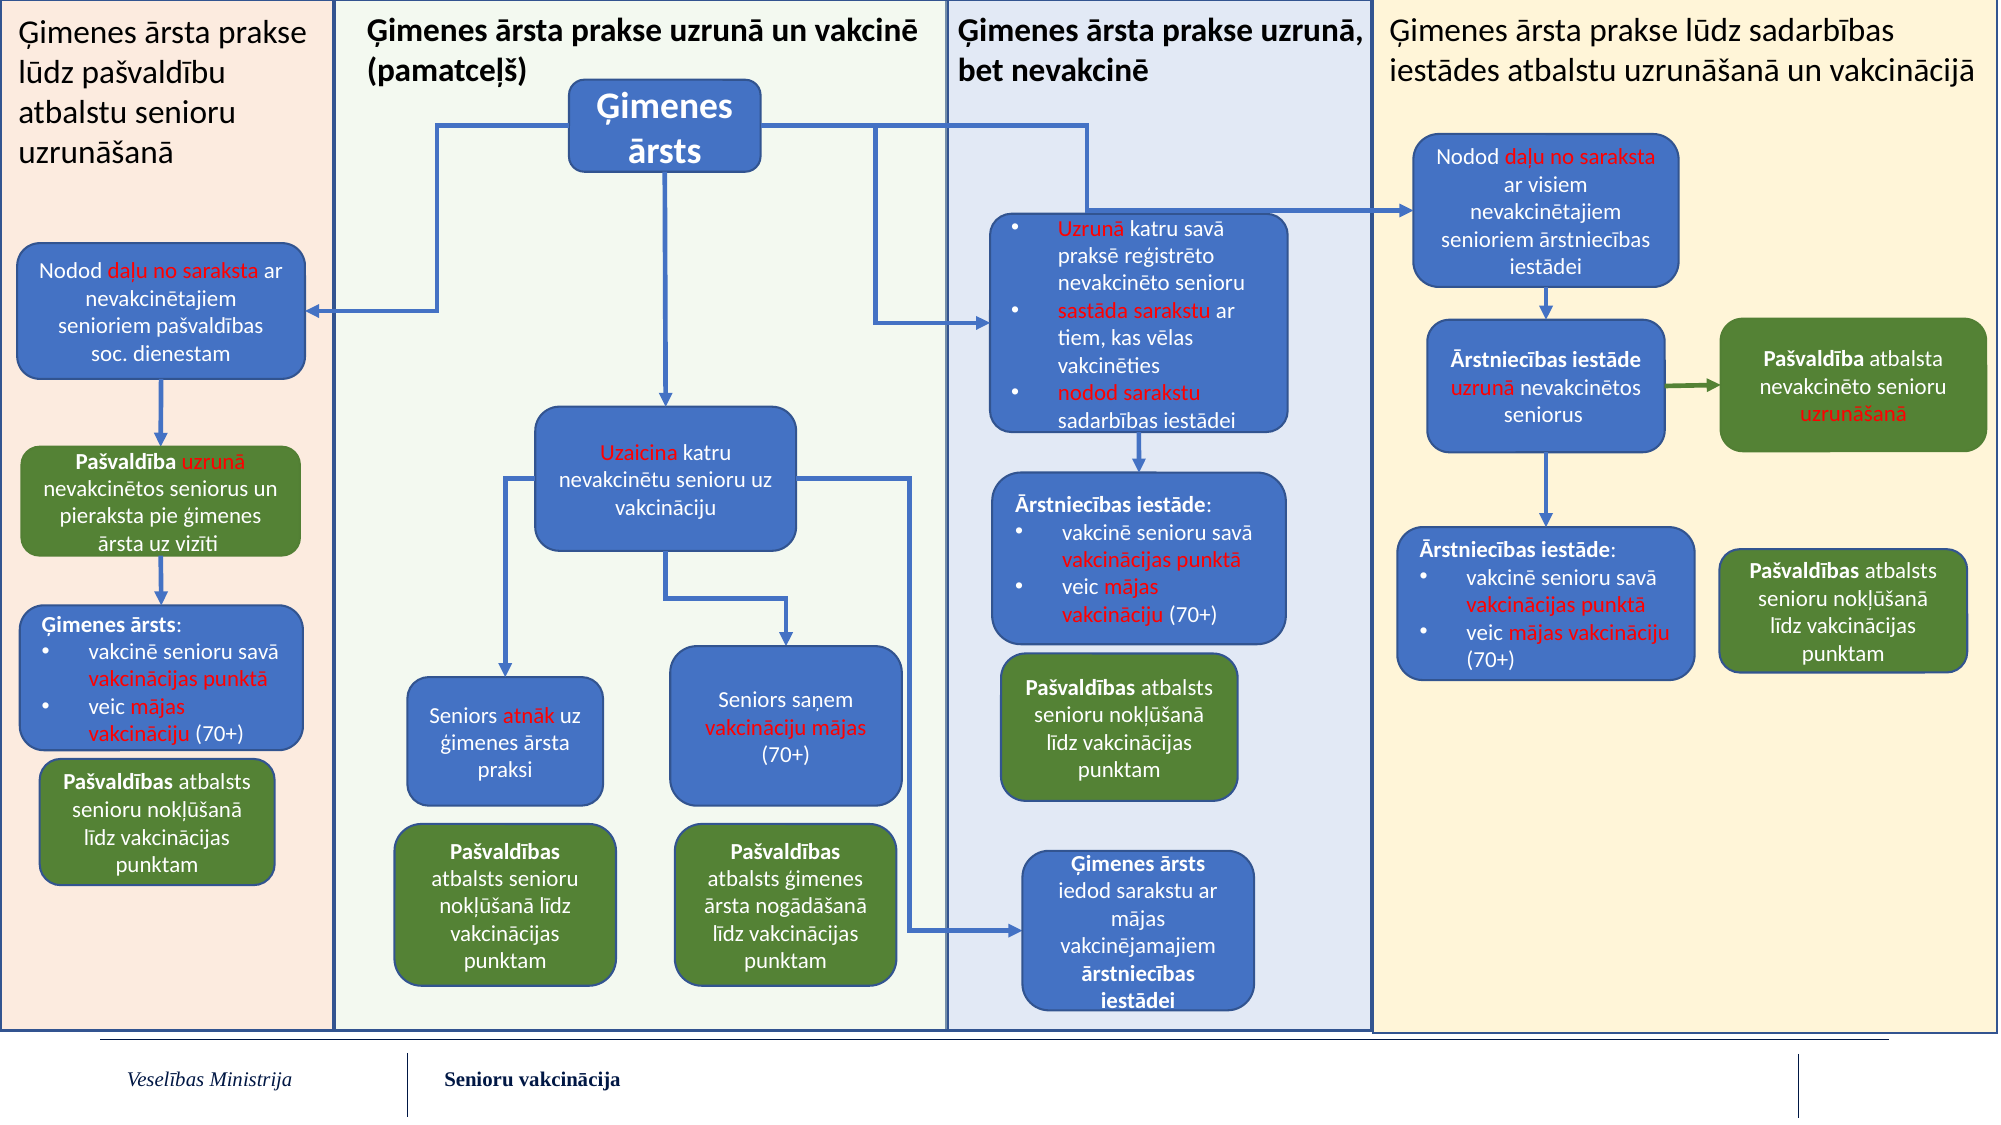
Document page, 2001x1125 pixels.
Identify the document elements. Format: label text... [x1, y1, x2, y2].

text_box Ģimenes ārsts [567, 78, 762, 173]
text_box Senioru vakcinācija [429, 1058, 637, 1099]
text_box Nodod daļu no saraksta ar nevakcinētajiem senioriem pašvaldības soc. dienestam [16, 242, 307, 380]
text_box Ģimenes ārsta prakse uzrunā, bet nevakcinē [943, 0, 1421, 96]
text_box Veselības Ministrija [111, 1058, 314, 1099]
text_box [991, 211, 1085, 223]
text_box [949, 96, 1372, 125]
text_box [678, 538, 774, 659]
text_box Ārstniecības iestāde: vakcinē senioru savā vakcinācijas punktā veic mājas vakcināciju (70+) [1002, 471, 1287, 646]
text_box Pašvaldības atbalsts senioru nokļūšanā līdz vakcinācijas punktam [1718, 548, 1969, 674]
text_box Seniors saņem vakcināciju mājas (70+) [669, 645, 796, 807]
text_box Ģimenes ārsts: vakcinē senioru savā vakcinācijas punktā veic mājas vakcināciju (70+) [18, 604, 304, 752]
text_box Ārstniecības iestāde uzrunā nevakcinētos seniorus [1426, 318, 1666, 454]
text_box Nodod daļu no saraksta ar visiem nevakcinētajiem senioriem ārstniecības iestādei [1412, 132, 1680, 288]
text_box [1372, 0, 1998, 1034]
text_box Pašvaldība atbalsta nevakcinēto senioru uzrunāšanā [1719, 317, 1988, 453]
text_box Pašvaldības atbalsts senioru nokļūšanā līdz vakcinācijas punktam [393, 822, 618, 987]
text_box Ģimenes ārsts iedod sarakstu ar mājas vakcinējamajiem ārstniecības iestādei [1021, 849, 1256, 1012]
text_box Pašvaldības atbalsts ģimenes ārsta nogādāšanā līdz vakcinācijas punktam [673, 822, 898, 987]
text_box [334, 165, 949, 1032]
text_box [762, 96, 949, 123]
text_box Ģimenes ārsta prakse uzrunā un vakcinē (pamatceļš) [352, 1, 943, 96]
text_box Pašvaldības atbalsts senioru nokļūšanā līdz vakcinācijas punktam [1023, 652, 1239, 802]
text_box Uzrunā katru savā praksē reģistrēto nevakcinēto senioru sastāda sarakstu ar tiem, kas vēlas vakcinēties nodod sarakstu sadarbības iestādei [988, 212, 1289, 434]
text_box Uzaicina katru nevakcinētu senioru uz vakcināciju [534, 405, 798, 552]
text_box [760, 125, 991, 323]
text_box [305, 125, 569, 312]
text_box Pašvaldība uzrunā nevakcinētos seniorus un pieraksta pie ģimenes ārsta uz vizīti [20, 445, 301, 557]
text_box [762, 125, 1414, 211]
text_box [949, 213, 1372, 1032]
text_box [796, 478, 1023, 931]
text_box Ģimenes ārsta prakse lūdz sadarbības iestādes atbalstu uzrunāšanā un vakcinācijā [1374, 1, 1995, 96]
text_box Ārstniecības iestāde: vakcinē senioru savā vakcinācijas punktā veic mājas vakcināciju (70+) [1396, 526, 1696, 682]
text_box [0, 0, 334, 1032]
text_box Pašvaldības atbalsts senioru nokļūšanā līdz vakcinācijas punktam [38, 757, 276, 887]
text_box Seniors atnāk uz ģimenes ārsta praksi [406, 676, 605, 807]
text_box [505, 478, 536, 678]
text_box Ģimenes ārsta prakse lūdz pašvaldību atbalstu senioru uzrunāšanā [3, 2, 334, 178]
text_box [334, 0, 943, 125]
